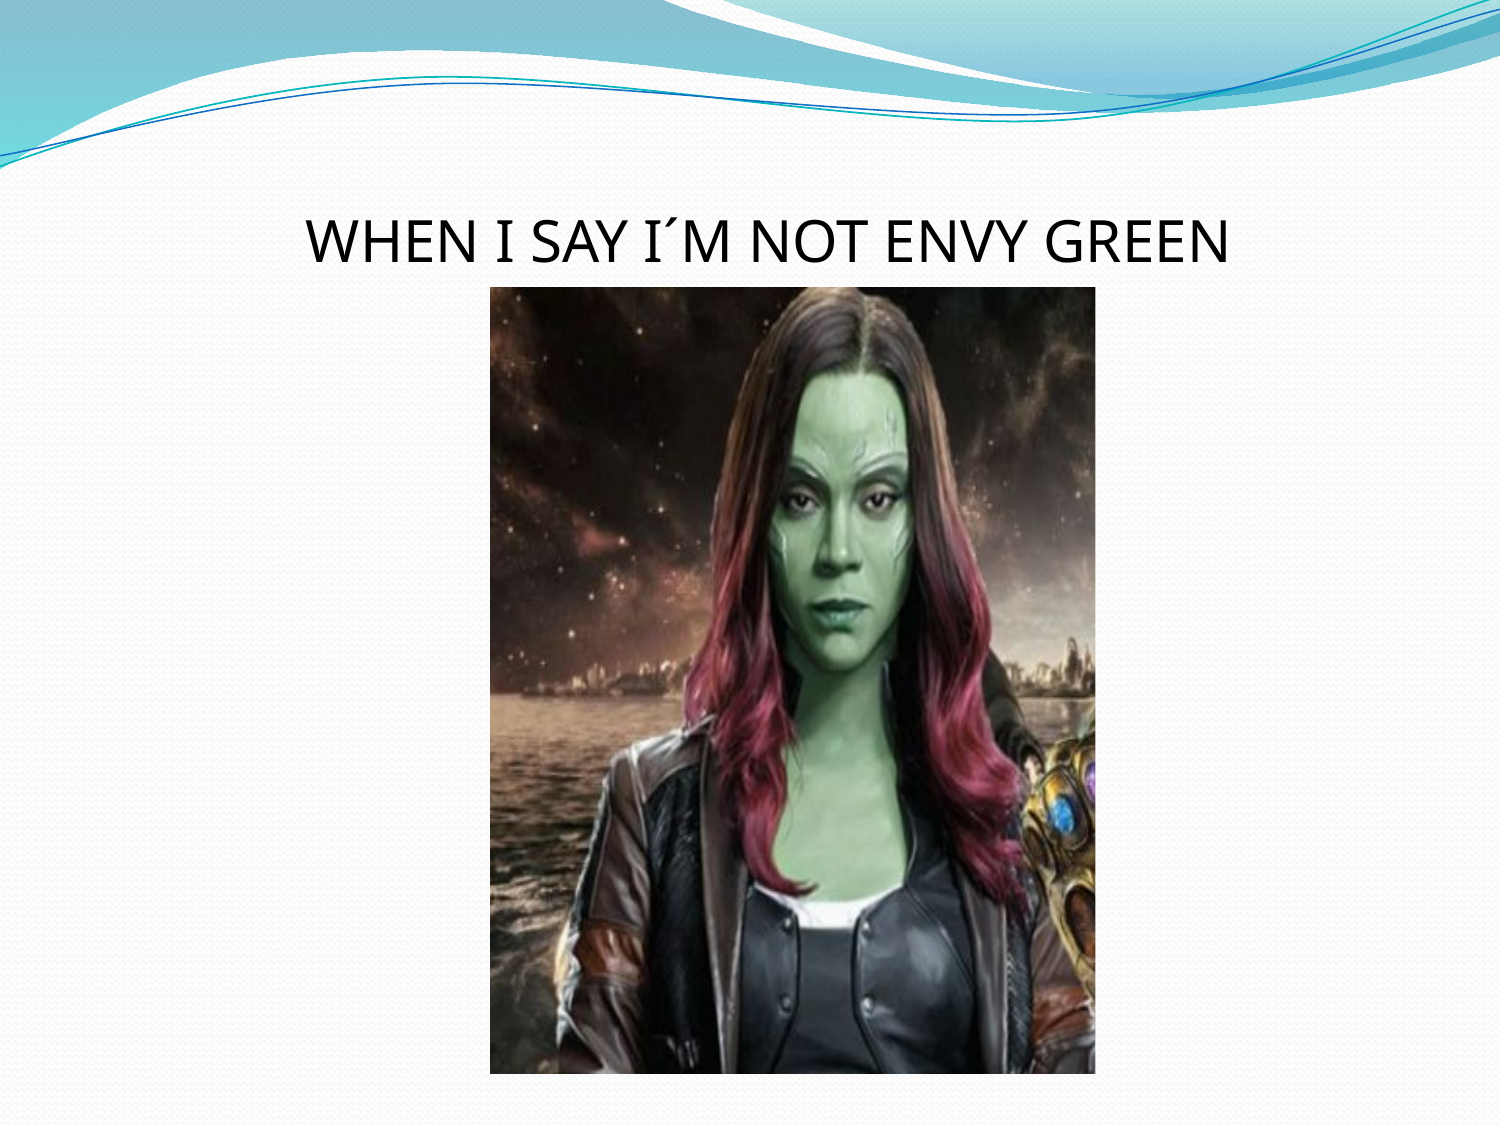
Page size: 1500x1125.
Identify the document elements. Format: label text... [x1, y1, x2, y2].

picture [489, 281, 1096, 1075]
text_box WHEN I SAY I´M NOT ENVY GREEN [291, 196, 1248, 281]
